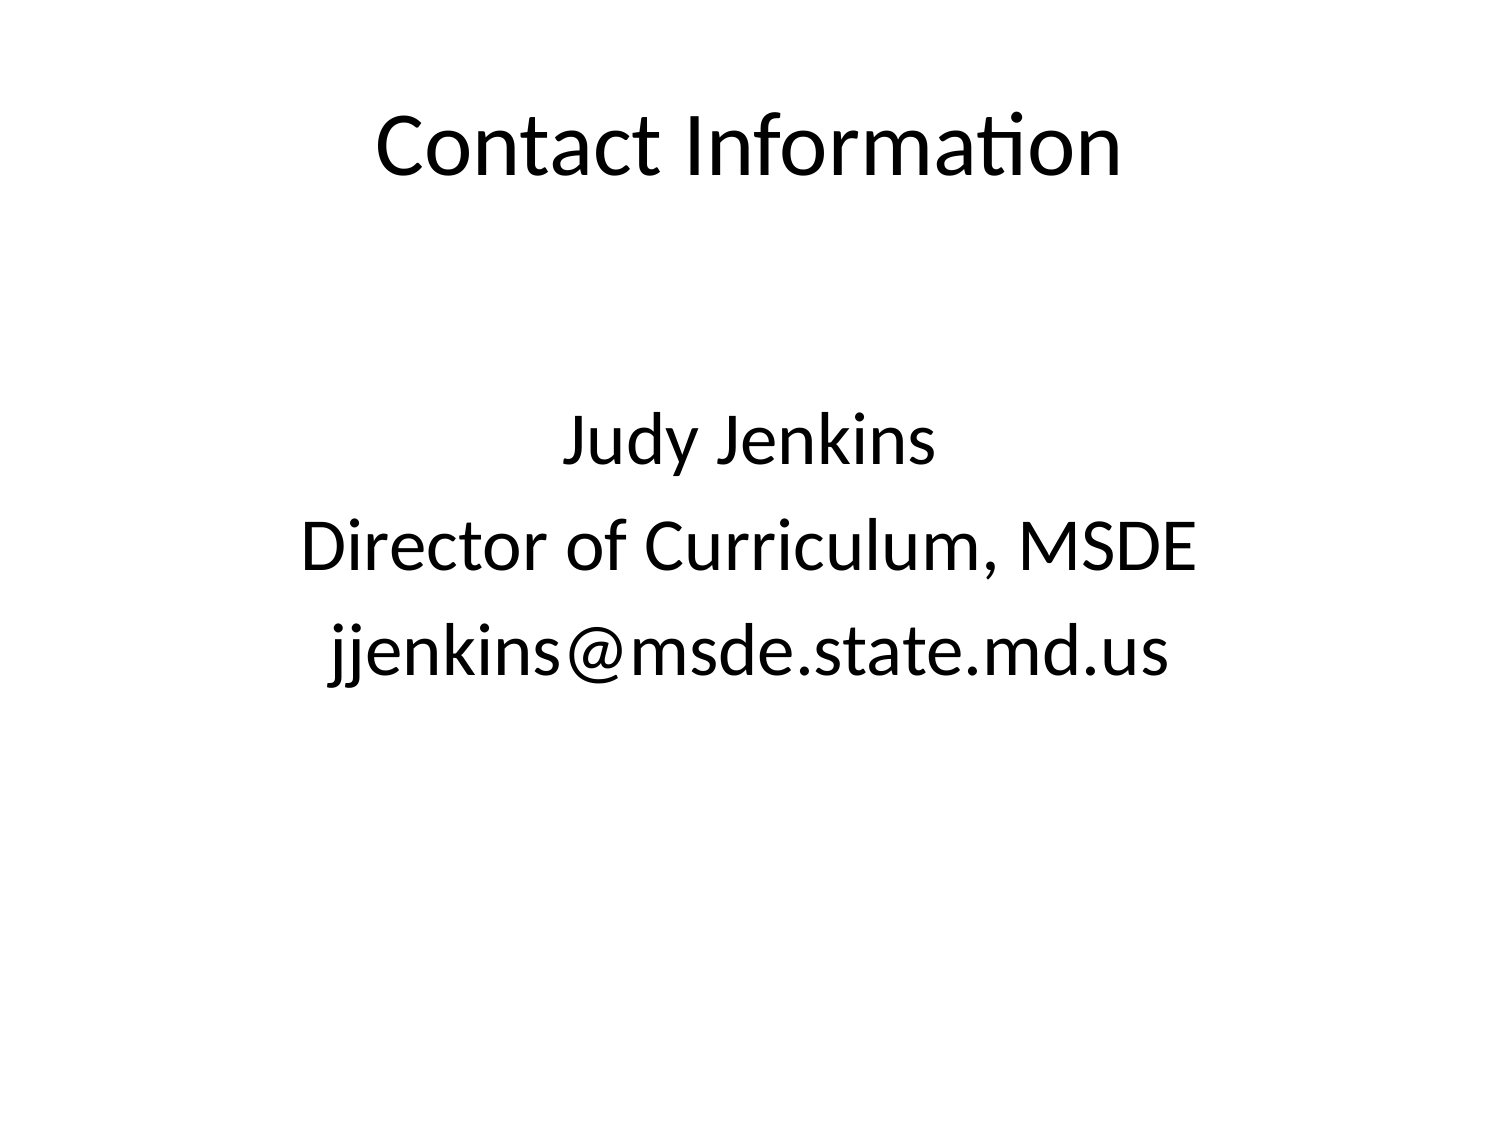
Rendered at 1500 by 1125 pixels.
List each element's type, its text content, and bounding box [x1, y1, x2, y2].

list Judy Jenkins Director of Curriculum, MSDE jjenkins@msde.state.md.us [75, 382, 1425, 1125]
title Contact Information [75, 45, 1425, 233]
